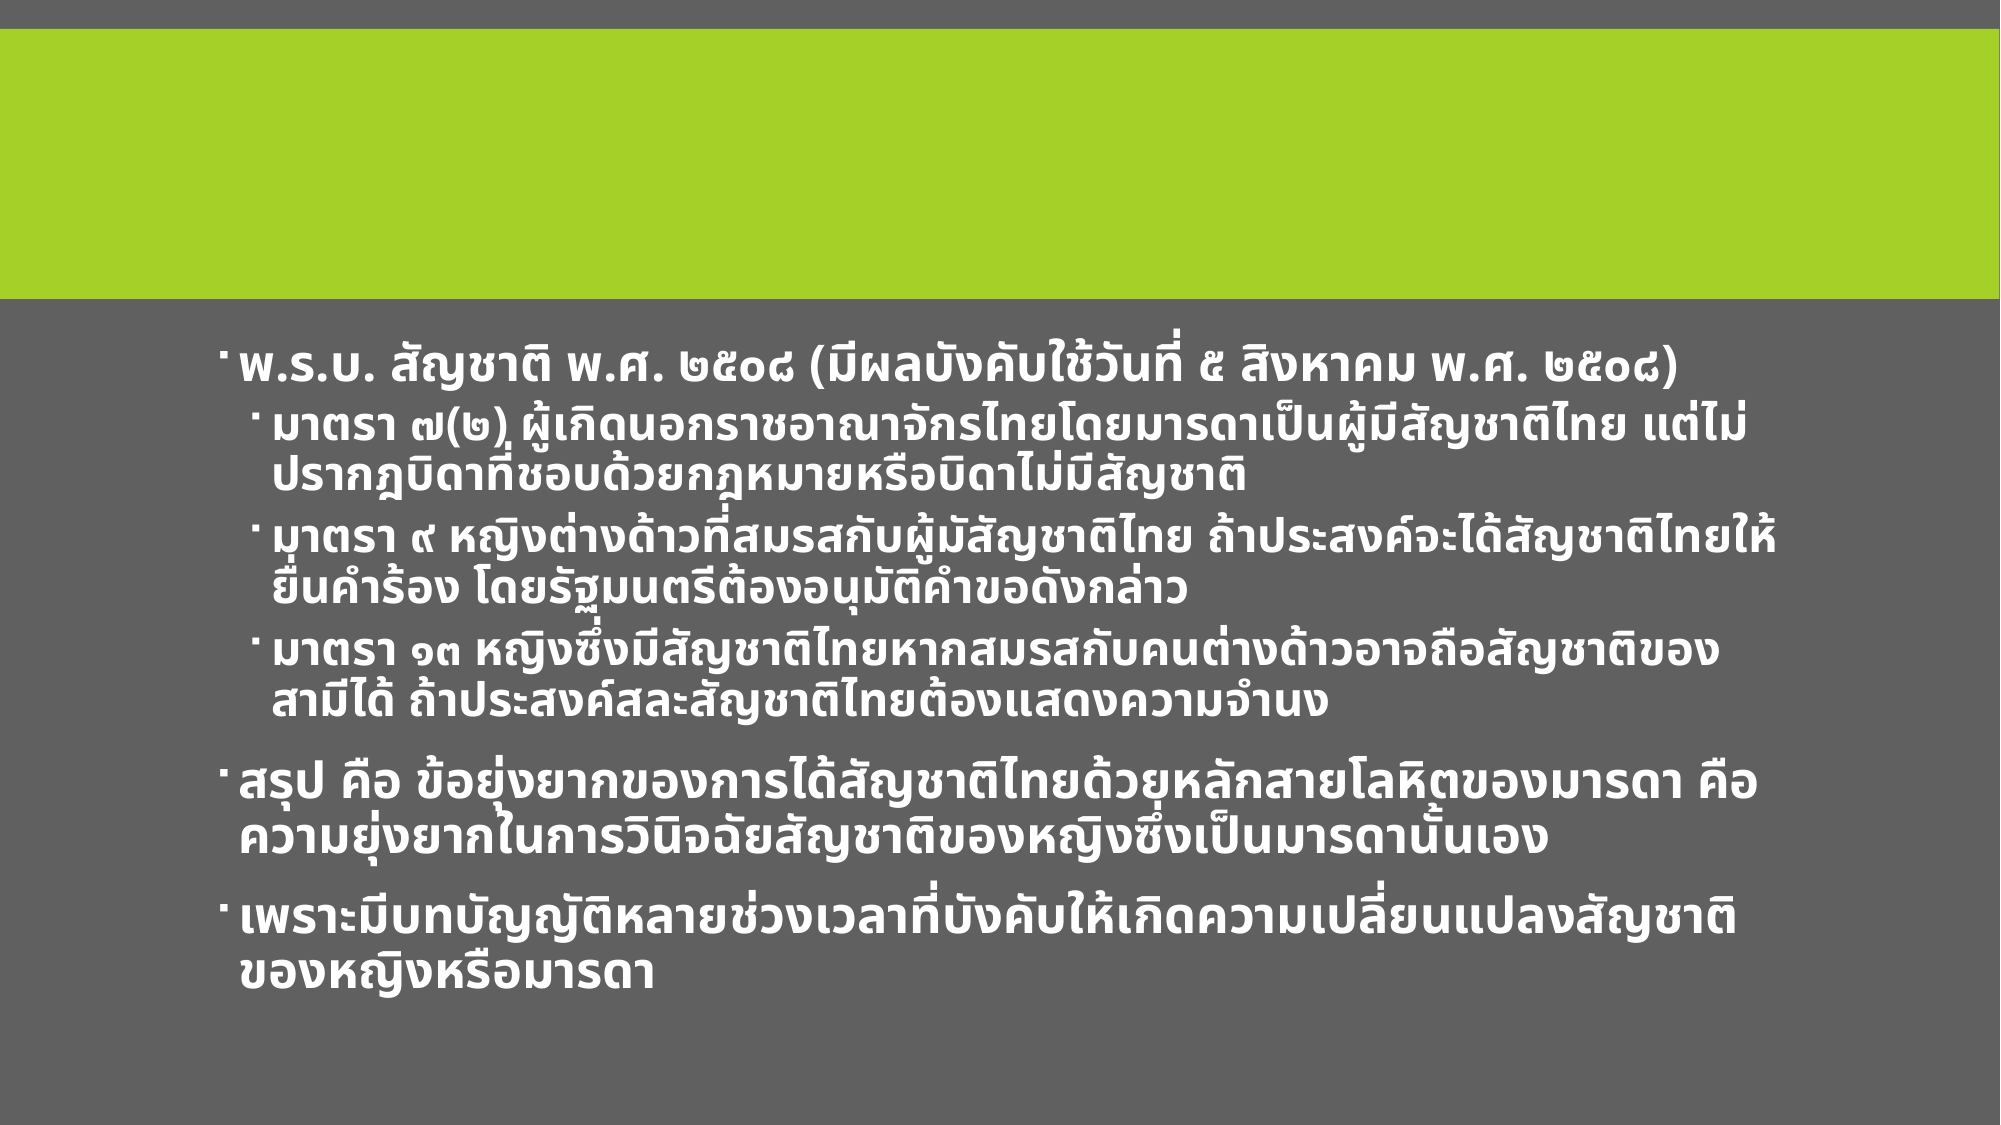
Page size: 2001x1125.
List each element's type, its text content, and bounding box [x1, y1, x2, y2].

list พ.ร.บ. สัญชาติ พ.ศ. ๒๕๐๘ (มีผลบังคับใช้วันที่ ๕ สิงหาคม พ.ศ. ๒๕๐๘) มาตรา ๗(๒) ผู้เกิดนอกราชอาณาจักรไทยโดยมารดาเป็นผู้มีสัญชาติไทย แต่ไม่ปรากฎบิดาที่ชอบด้วยกฎหมายหรือบิดาไม่มีสัญชาติ มาตรา ๙ หญิงต่างด้าวที่สมรสกับผู้มัสัญชาติไทย ถ้าประสงค์จะได้สัญชาติไทยให้ยื่นคำร้อง โดยรัฐมนตรีต้องอนุมัติคำขอดังกล่าว มาตรา ๑๓ หญิงซึ่งมีสัญชาติไทยหากสมรสกับคนต่างด้าวอาจถือสัญชาติของสามีได้ ถ้าประสงค์สละสัญชาติไทยต้องแสดงความจำนง สรุป คือ ข้อยุ่งยากของการได้สัญชาติไทยด้วยหลักสายโลหิตของมารดา คือความยุ่งยากในการวินิจฉัยสัญชาติของหญิงซึ่งเป็นมารดานั้นเอง เพราะมีบทบัญญัติหลายช่วงเวลาที่บังคับให้เกิดความเปลี่ยนแปลงสัญชาติของหญิงหรือมารดา [197, 329, 1803, 1020]
